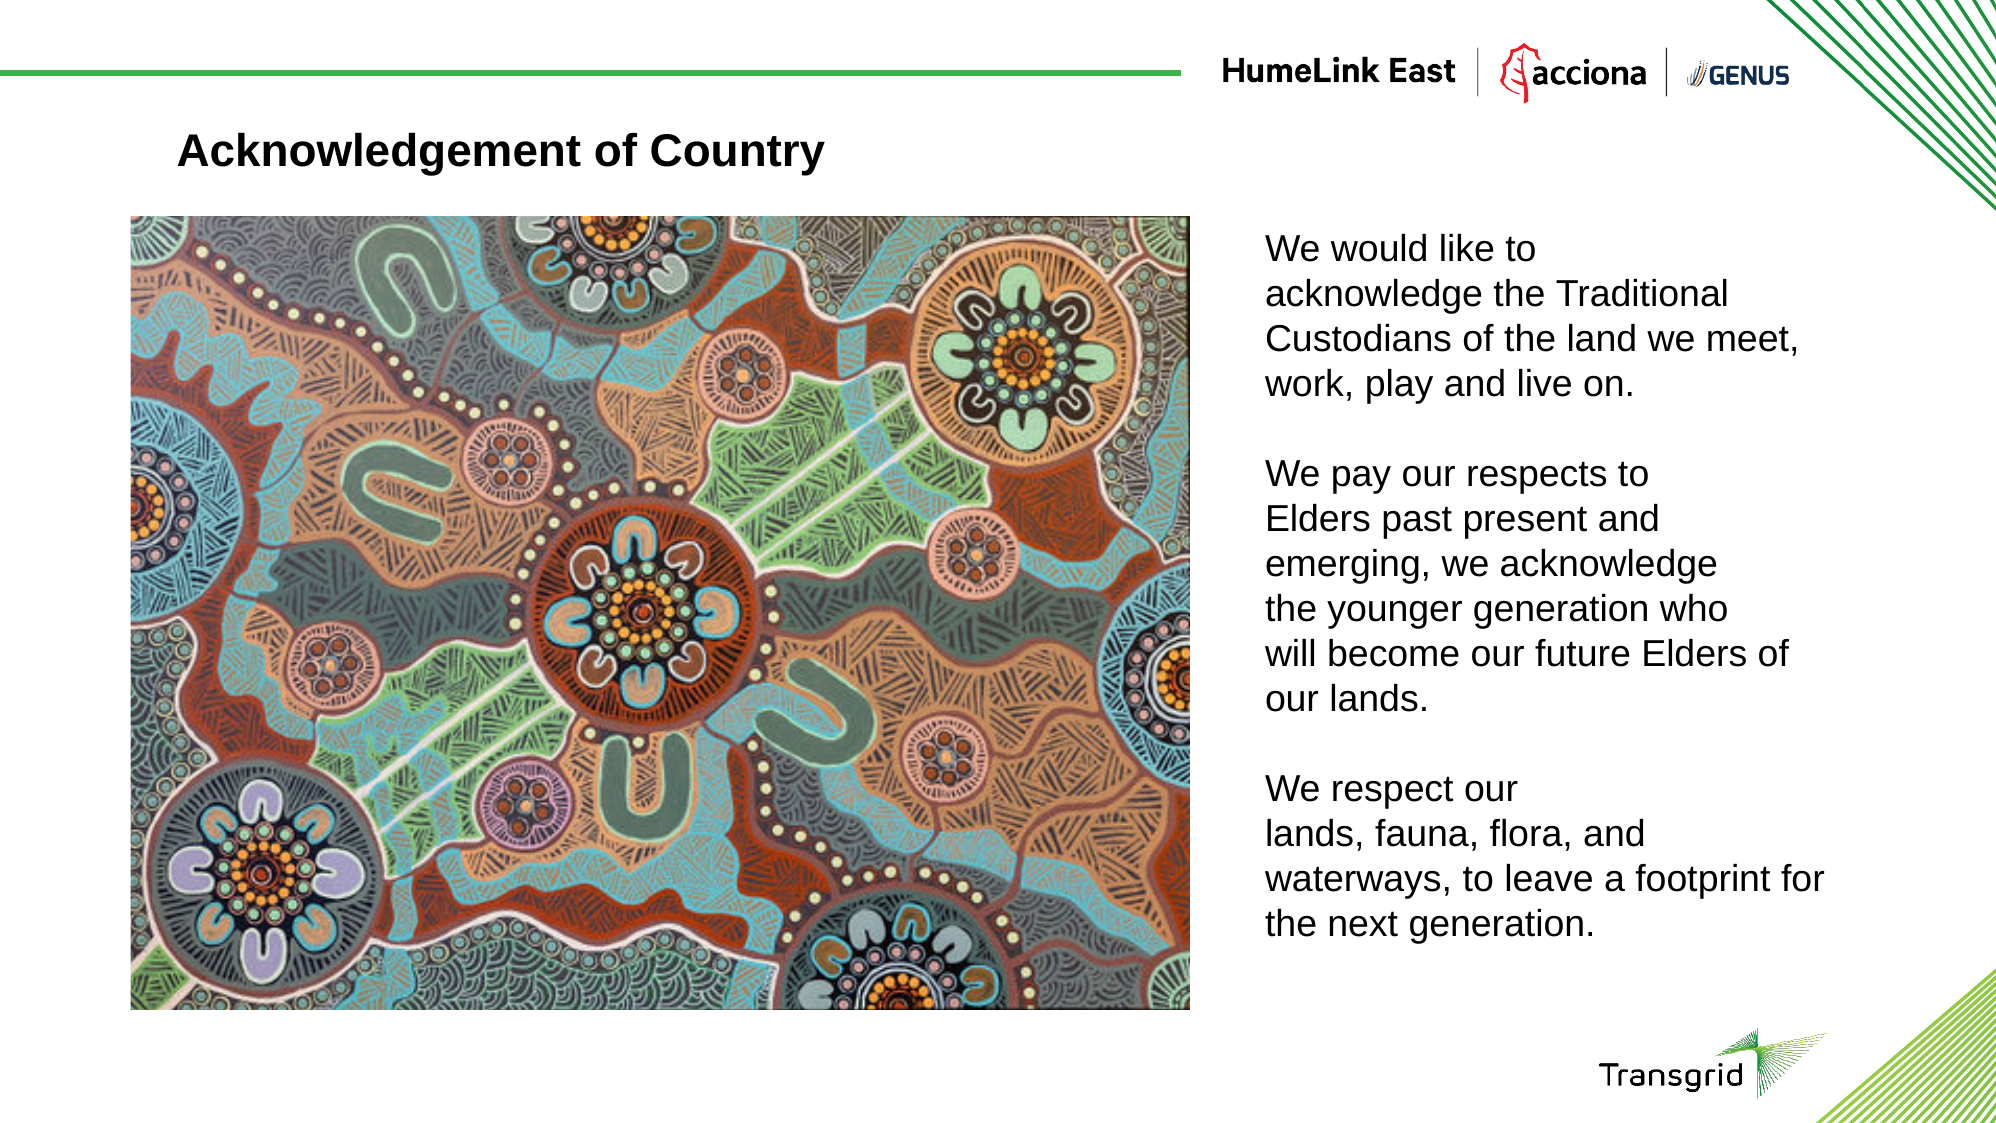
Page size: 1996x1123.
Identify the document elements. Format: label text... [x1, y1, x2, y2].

text_box We would like to acknowledge the Traditional Custodians of the land we meet, work, play and live on. We pay our respects to Elders past present and emerging, we acknowledge the younger generation who will become our future Elders of our lands. We respect our lands, fauna, flora, and waterways, to leave a footprint for the next generation. [1249, 216, 1849, 1042]
picture [130, 215, 1191, 1010]
picture [1199, 0, 1996, 225]
picture [1599, 937, 1996, 1123]
text_box Acknowledgement of Country​ [161, 113, 888, 184]
